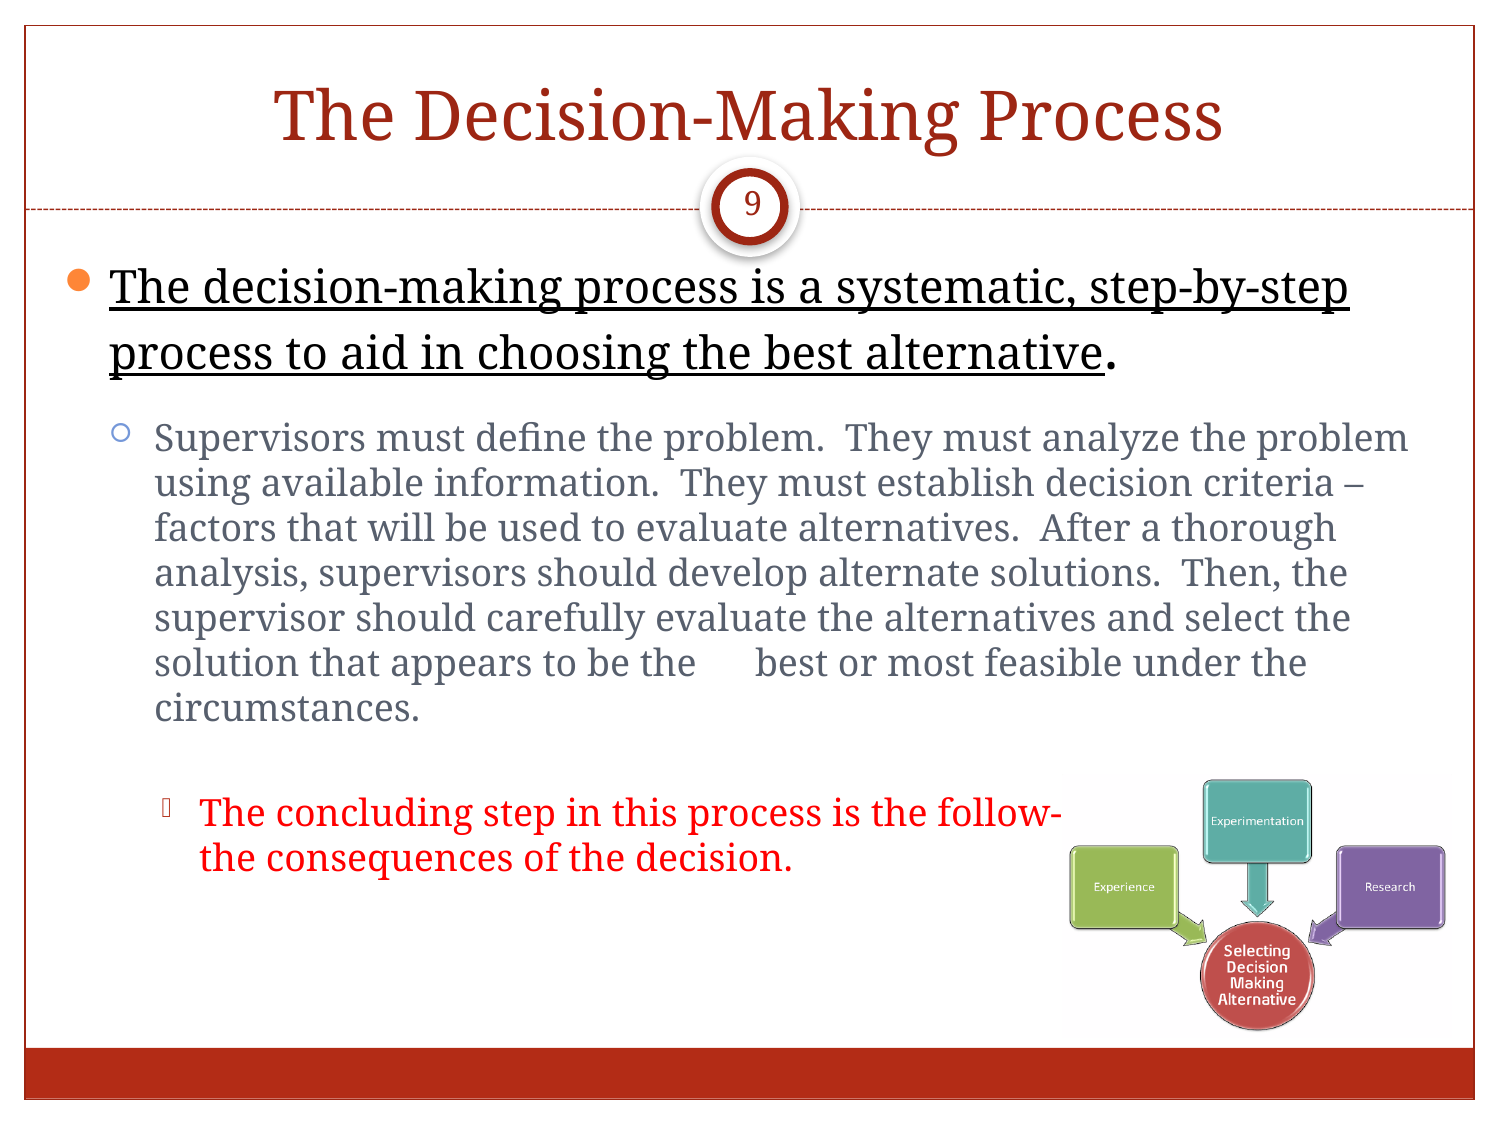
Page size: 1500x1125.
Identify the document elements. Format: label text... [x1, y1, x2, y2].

slide_number 9 [715, 168, 791, 241]
list The decision-making process is a systematic, step-by-step process to aid in choosing the best alternative. Supervisors must define the problem. They must analyze the problem using available information. They must establish decision criteria – factors that will be used to evaluate alternatives. After a thorough analysis, supervisors should develop alternate solutions. Then, the supervisor should carefully evaluate the alternatives and select the solution that appears to be the best or most feasible under the circumstances. The concluding step in this process is the follow-up and appraisal of the consequences of the decision. [49, 250, 1445, 1001]
title The Decision-Making Process [49, 37, 1450, 162]
picture [1062, 774, 1453, 1038]
